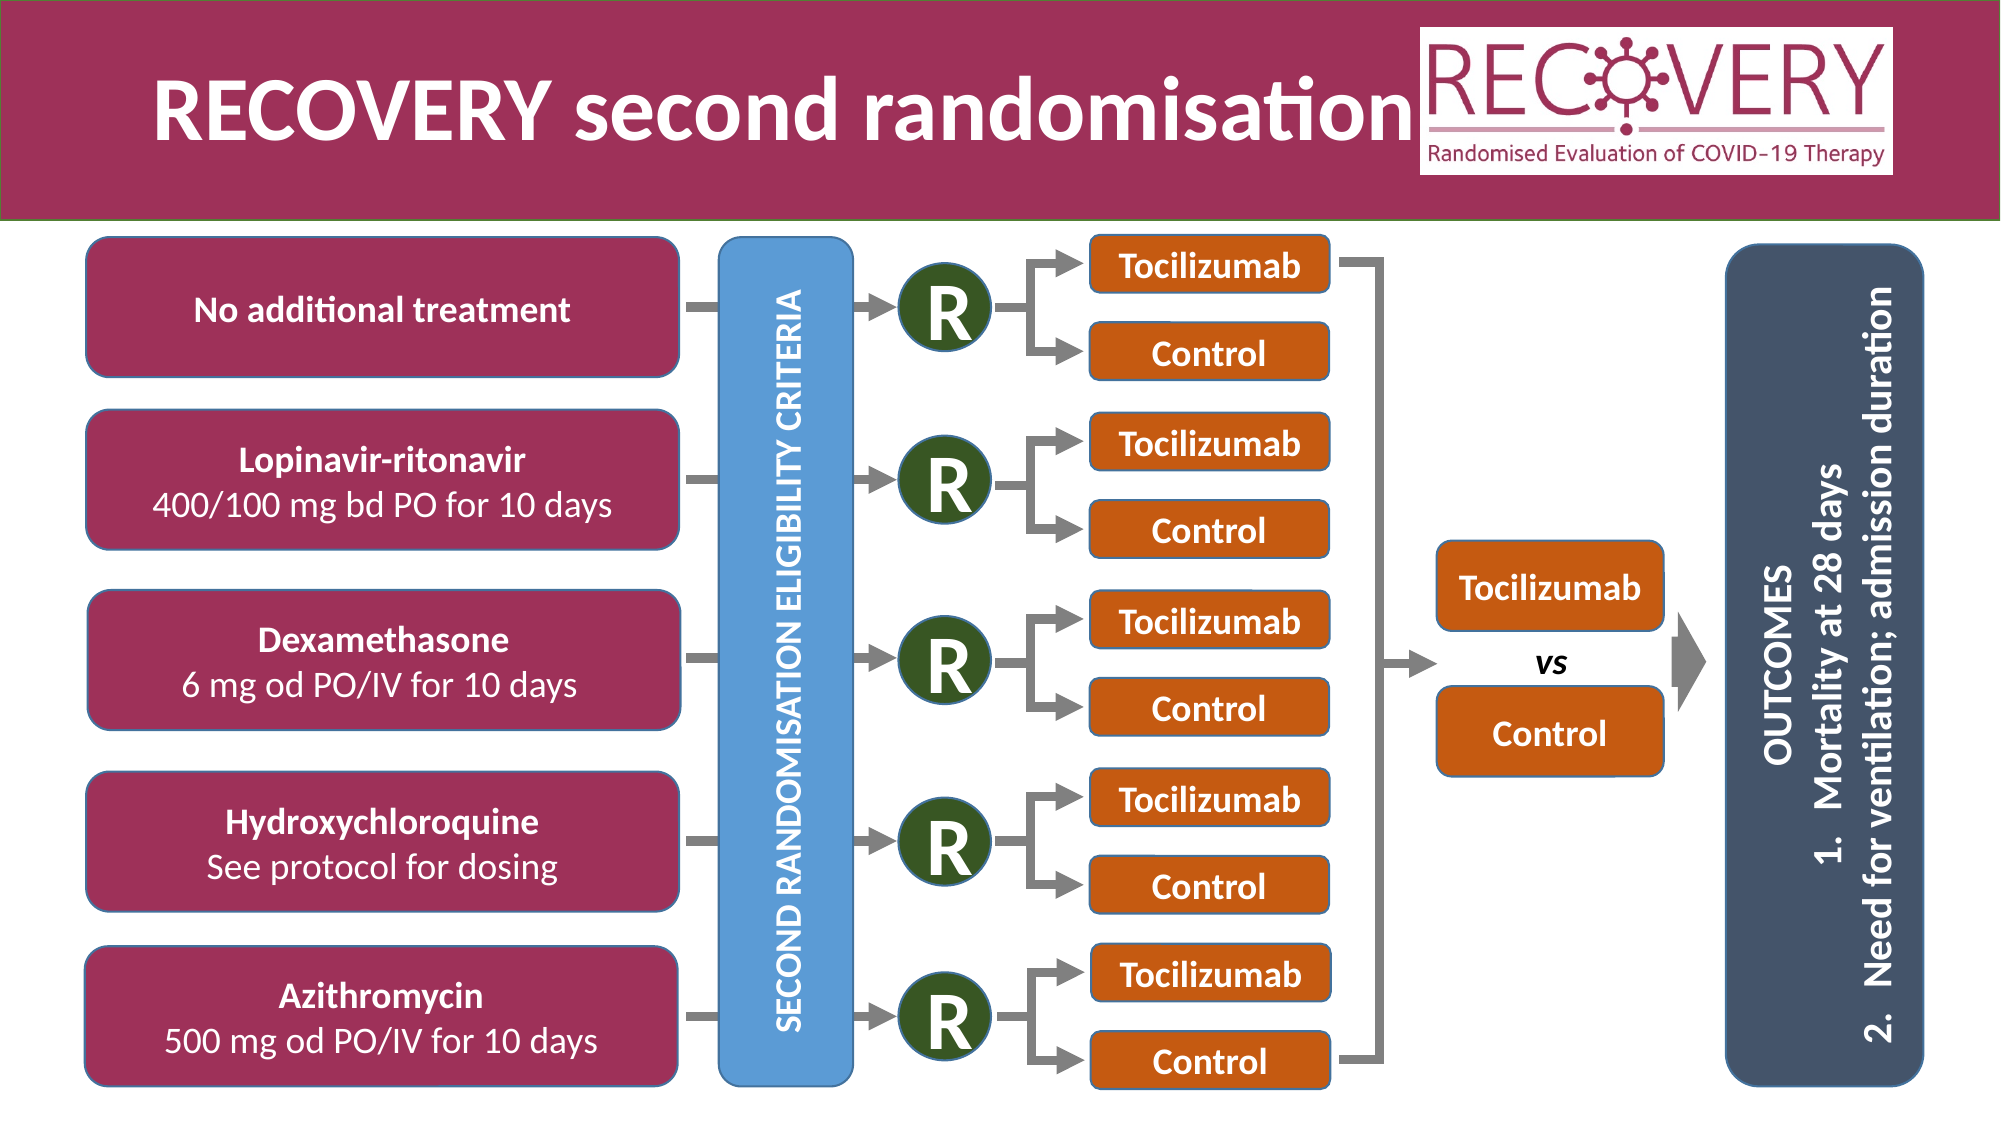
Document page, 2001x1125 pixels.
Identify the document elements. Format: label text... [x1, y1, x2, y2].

text_box Tocilizumab [1090, 942, 1332, 1003]
text_box Tocilizumab [1089, 411, 1331, 472]
text_box Control [1088, 321, 1331, 382]
text_box No additional treatment [85, 236, 681, 379]
text_box Control [1088, 854, 1331, 915]
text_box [995, 437, 1084, 534]
text_box SECOND RANDOMISATION ELIGIBILITY CRITERIA [717, 1017, 855, 1088]
text_box Control [1089, 1030, 1332, 1091]
text_box R [897, 796, 993, 887]
text_box SECOND RANDOMISATION ELIGIBILITY CRITERIA [717, 658, 855, 840]
text_box Tocilizumab [1089, 767, 1331, 828]
text_box R [897, 434, 993, 525]
picture [1420, 27, 1893, 175]
text_box vs [1520, 629, 1610, 690]
text_box Control [1088, 499, 1331, 559]
text_box Lopinavir-ritonavir 400/100 mg bd PO for 10 days [85, 408, 681, 551]
text_box SECOND RANDOMISATION ELIGIBILITY CRITERIA [717, 480, 855, 657]
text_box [995, 615, 1084, 712]
text_box Dexamethasone 6 mg od PO/IV for 10 days [86, 588, 682, 732]
text_box Hydroxychloroquine See protocol for dosing [85, 770, 681, 913]
text_box Tocilizumab [1435, 539, 1665, 632]
text_box R [897, 971, 993, 1062]
text_box SECOND RANDOMISATION ELIGIBILITY CRITERIA [717, 842, 855, 1016]
text_box R [897, 615, 993, 706]
text_box Tocilizumab [1089, 233, 1331, 294]
text_box Azithromycin 500 mg od PO/IV for 10 days [83, 945, 679, 1088]
text_box SECOND RANDOMISATION ELIGIBILITY CRITERIA [717, 308, 855, 479]
text_box SECOND RANDOMISATION ELIGIBILITY CRITERIA [717, 236, 855, 307]
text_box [996, 968, 1085, 1065]
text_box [995, 259, 1084, 356]
title RECOVERY second randomisation [137, 2, 1863, 220]
text_box Tocilizumab [1089, 589, 1331, 650]
text_box [1670, 611, 1708, 713]
text_box R [897, 262, 993, 353]
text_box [995, 793, 1084, 890]
text_box Control [1435, 685, 1665, 778]
text_box Control [1088, 676, 1331, 737]
text_box OUTCOMES Mortality at 28 days Need for ventilation; admission duration [1724, 243, 1925, 1088]
